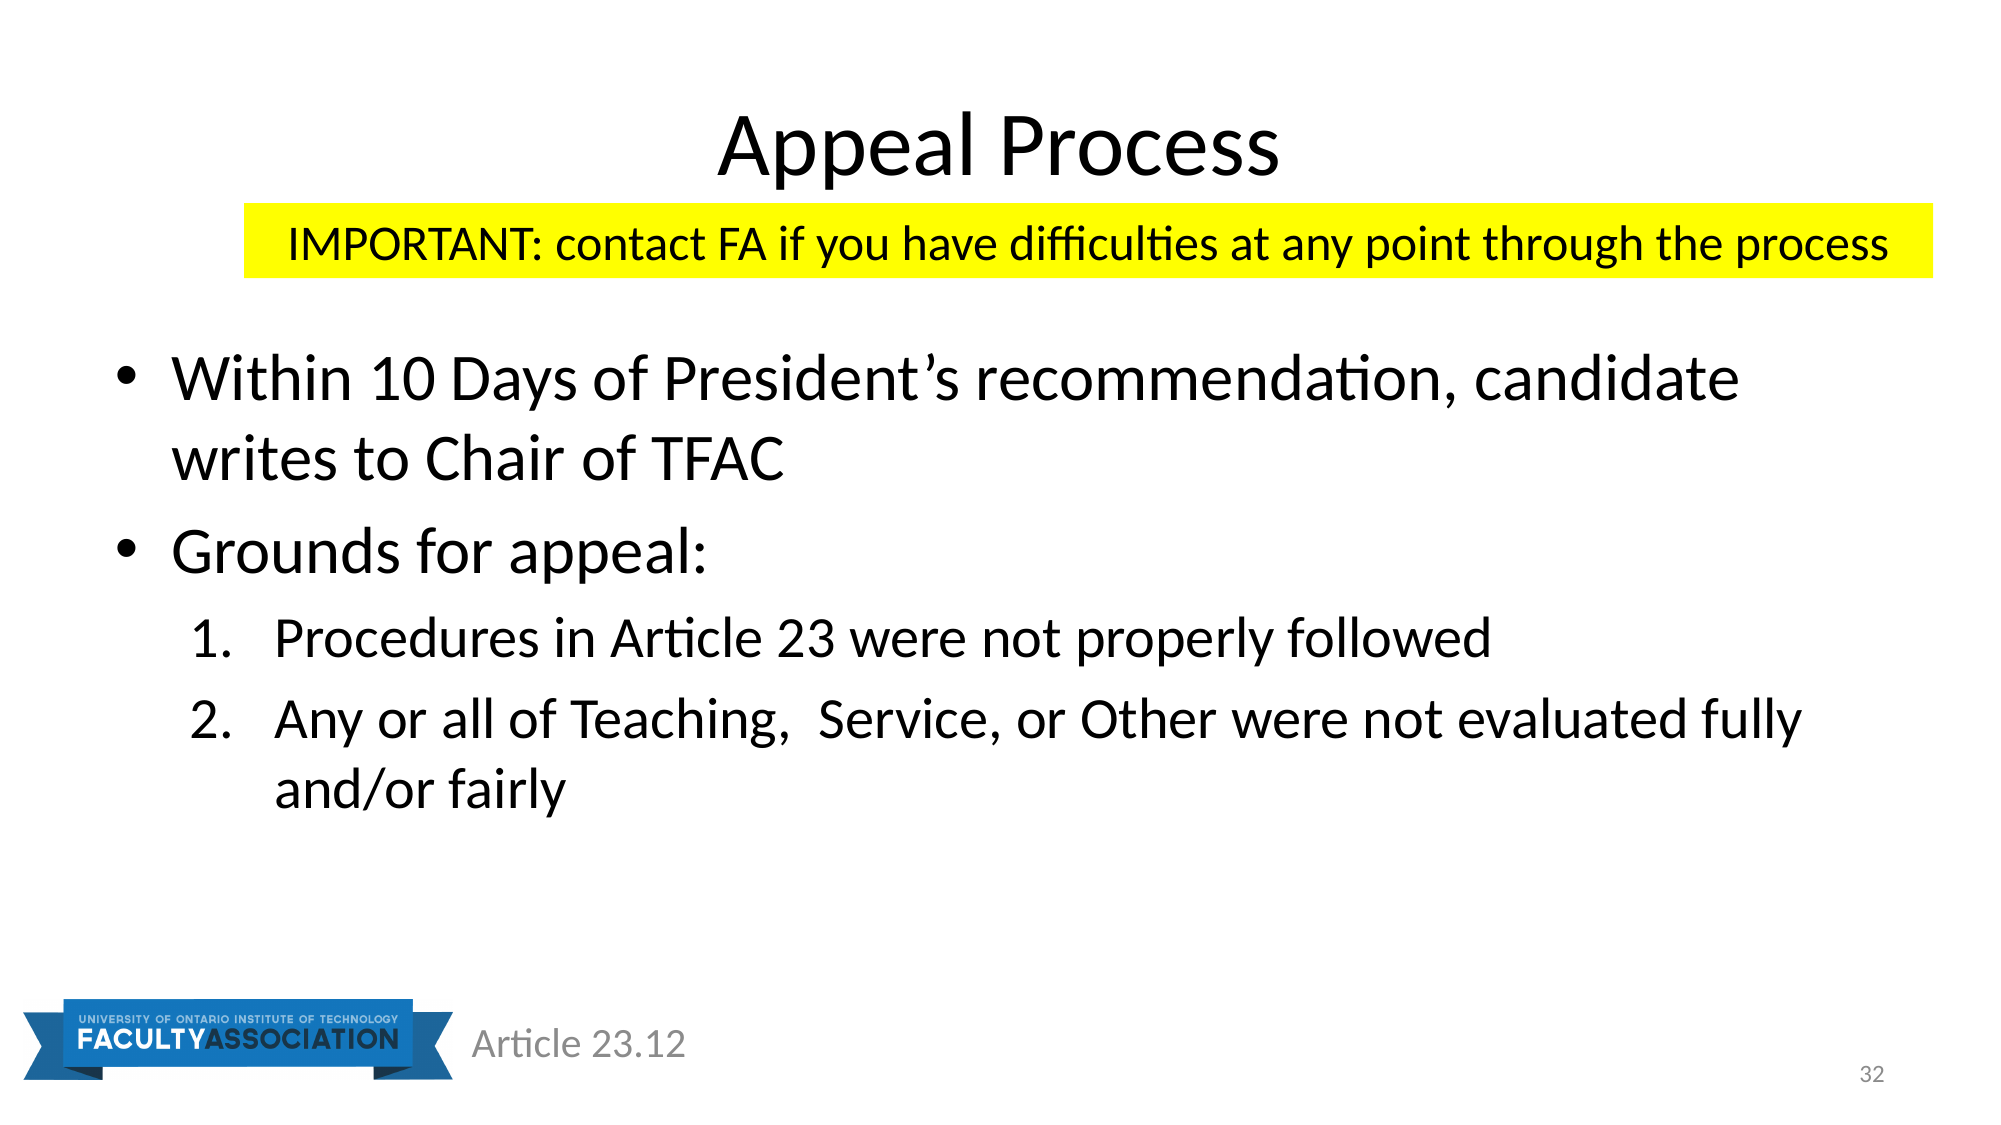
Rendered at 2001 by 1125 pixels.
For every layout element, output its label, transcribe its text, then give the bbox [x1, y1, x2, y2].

list Within 10 Days of President’s recommendation, candidate writes to Chair of TFAC Grounds for appeal: Procedures in Article 23 were not properly followed Any or all of Teaching, Service, or Other were not evaluated fully and/or fairly [99, 326, 1900, 1005]
slide_number 32 [1433, 1042, 1900, 1103]
picture [23, 999, 453, 1080]
title Appeal Process [99, 45, 1900, 233]
footer Article 23.12 [456, 1011, 1090, 1072]
text_box IMPORTANT: contact FA if you have difficulties at any point through the process [244, 203, 1934, 279]
